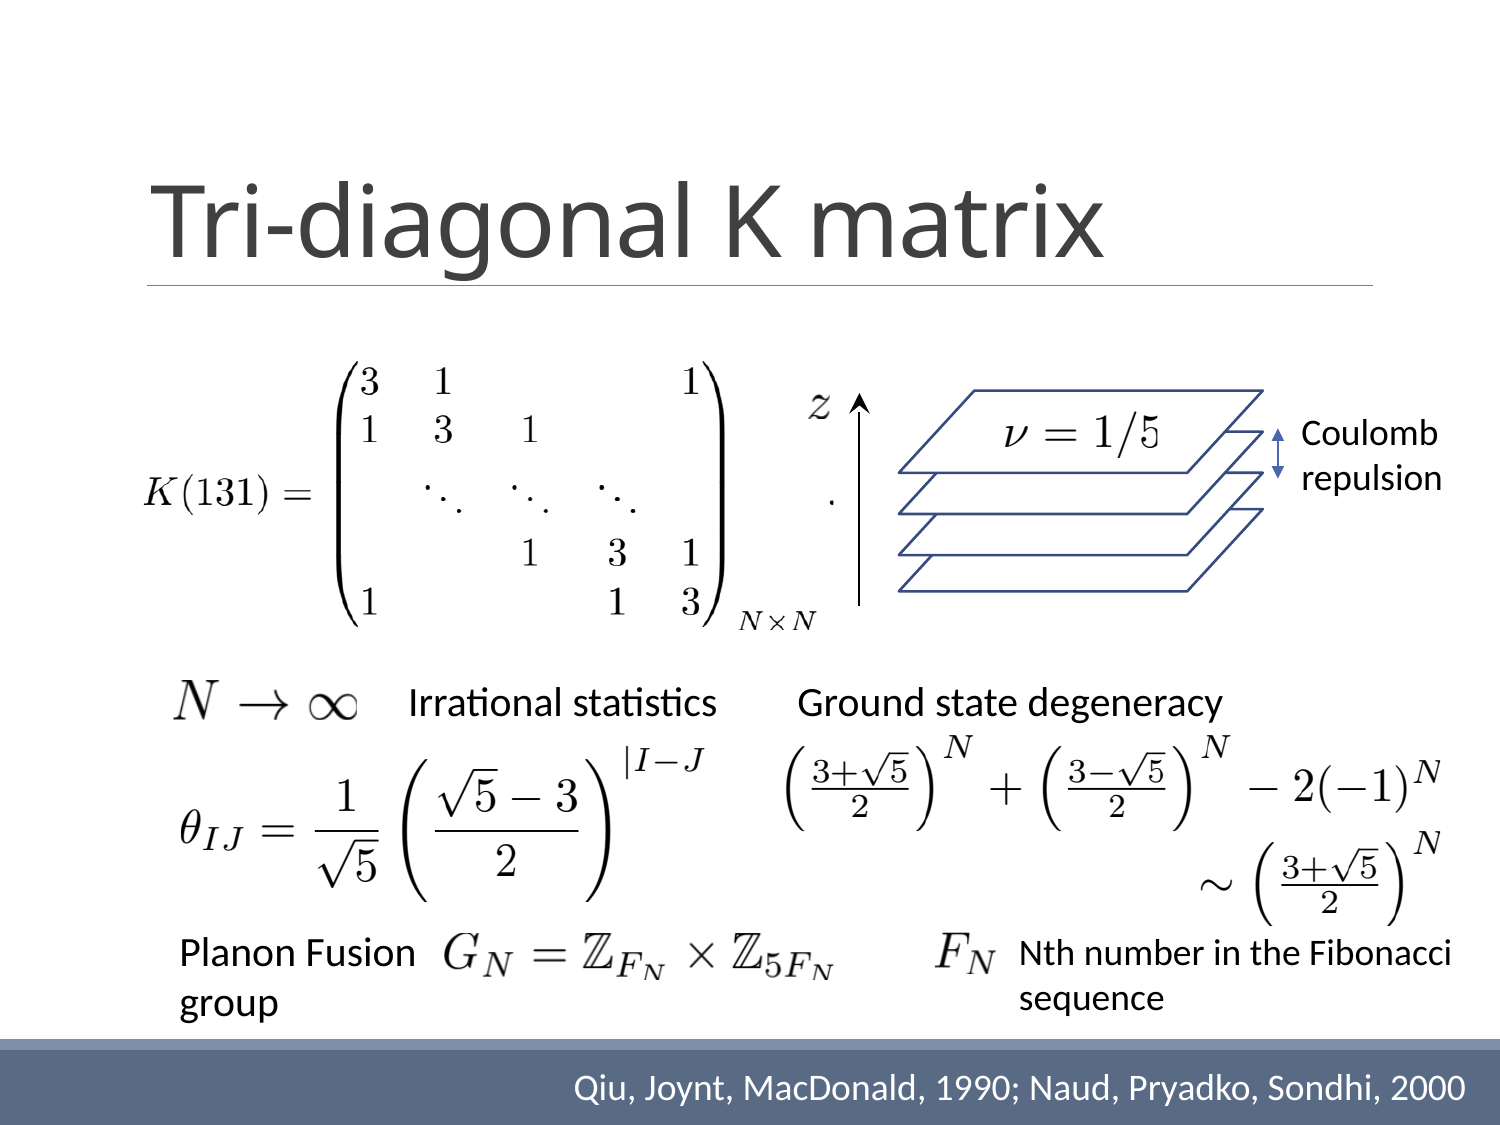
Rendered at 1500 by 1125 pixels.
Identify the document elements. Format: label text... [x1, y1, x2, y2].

text_box Planon Fusion group [164, 917, 436, 1033]
picture [1003, 409, 1158, 459]
text_box [897, 471, 1264, 557]
title Tri-diagonal K matrix [135, 47, 1373, 285]
text_box Irrational statistics [393, 667, 754, 732]
text_box [897, 389, 1264, 475]
text_box [897, 507, 1264, 593]
picture [180, 745, 711, 902]
text_box [897, 430, 1264, 516]
picture [443, 932, 835, 981]
picture [933, 931, 997, 974]
text_box Coulomb repulsion [1286, 400, 1464, 506]
picture [172, 679, 358, 721]
picture [143, 359, 834, 630]
text_box Ground state degeneracy [782, 667, 1278, 732]
picture [784, 733, 1441, 926]
text_box Qiu, Joynt, MacDonald, 1990; Naud, Pryadko, Sondhi, 2000 [558, 1055, 1497, 1116]
text_box Nth number in the Fibonacci sequence [1004, 920, 1481, 1026]
